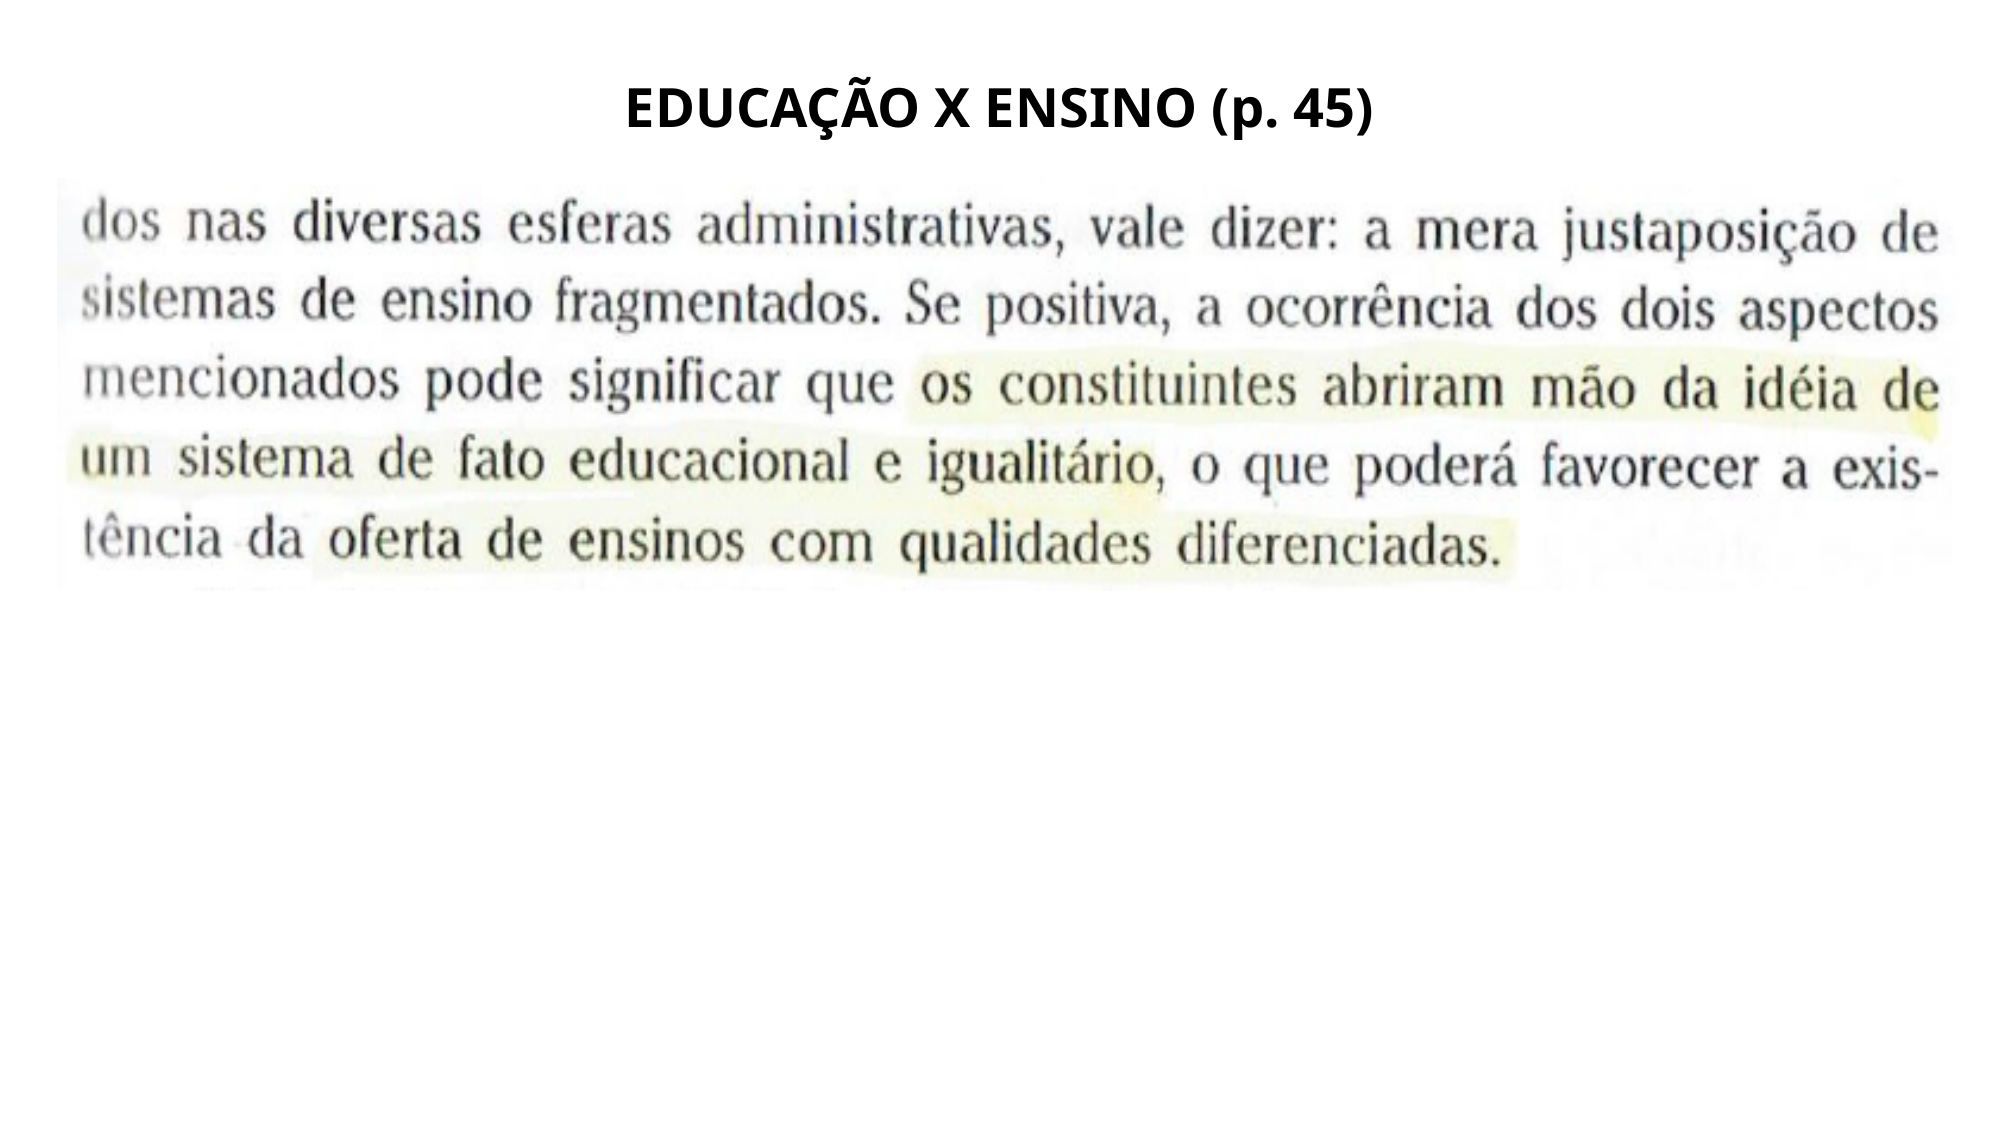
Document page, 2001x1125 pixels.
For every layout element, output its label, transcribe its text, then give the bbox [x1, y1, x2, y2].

picture [57, 178, 1960, 591]
title EDUCAÇÃO X ENSINO (p. 45) [137, 59, 1863, 160]
